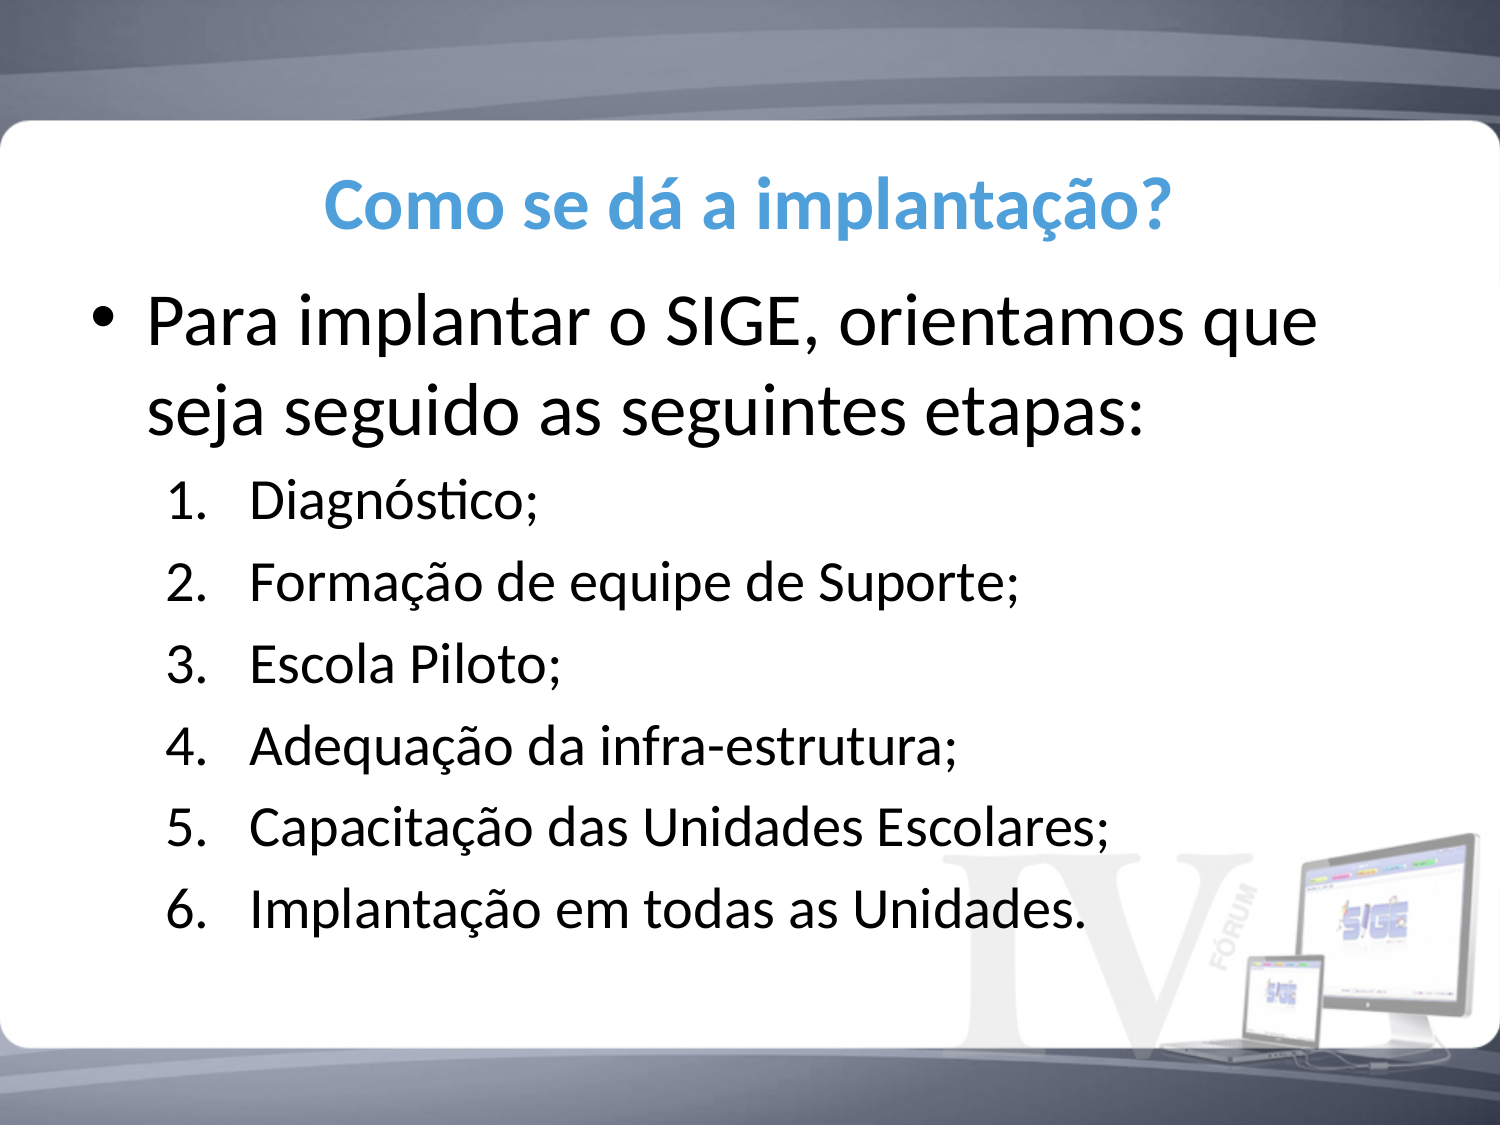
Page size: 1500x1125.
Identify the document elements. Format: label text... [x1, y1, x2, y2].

list Para implantar o SIGE, orientamos que seja seguido as seguintes etapas: Diagnóstico; Formação de equipe de Suporte; Escola Piloto; Adequação da infra-estrutura; Capacitação das Unidades Escolares; Implantação em todas as Unidades. [74, 282, 1426, 1006]
picture [0, 0, 1500, 1125]
title Como se dá a implantação? [74, 116, 1426, 282]
